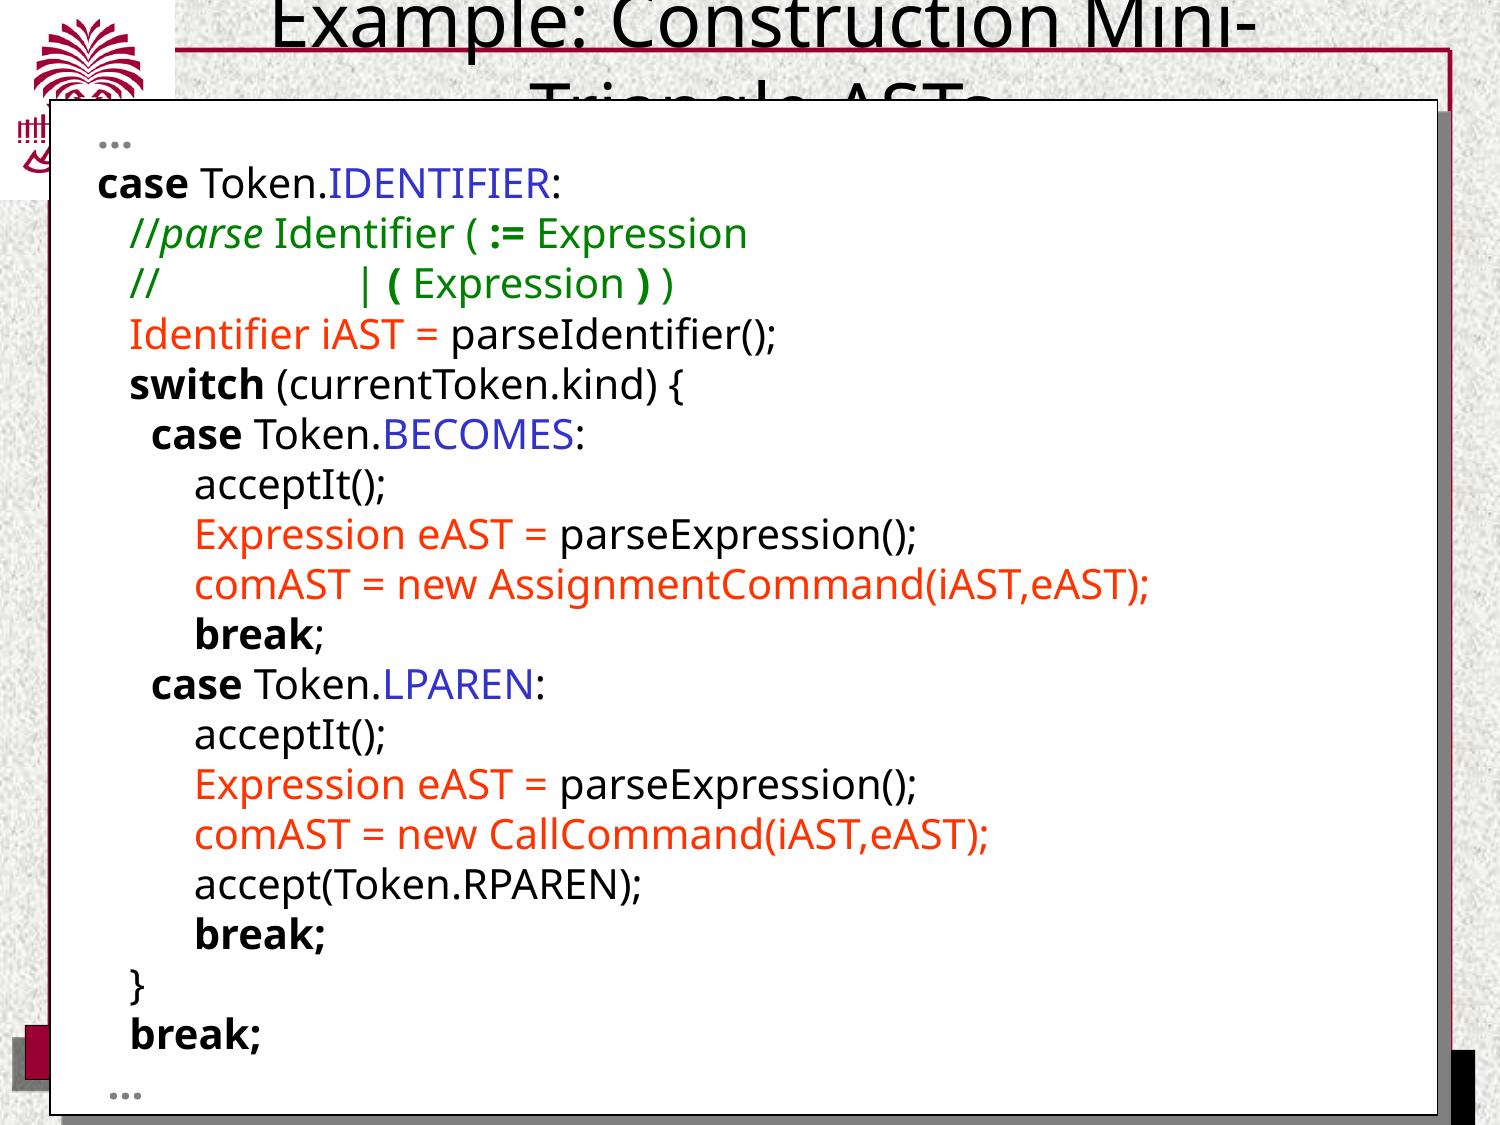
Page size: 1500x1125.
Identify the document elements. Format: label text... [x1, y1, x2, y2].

text_box ... case Token.IDENTIFIER: //parse Identifier ( := Expression // | ( Expression ) ) Identifier iAST = parseIdentifier(); switch (currentToken.kind) { case Token.BECOMES: acceptIt(); Expression eAST = parseExpression(); comAST = new AssignmentCommand(iAST,eAST); break; case Token.LPAREN: acceptIt(); Expression eAST = parseExpression(); comAST = new CallCommand(iAST,eAST); accept(Token.RPAREN); break; } break; ... [50, 99, 1438, 1116]
title Example: Construction Mini-Triangle ASTs [125, 24, 1400, 99]
picture [1400, 53, 1447, 112]
picture [0, 0, 1500, 1125]
picture [13, 1038, 50, 1091]
